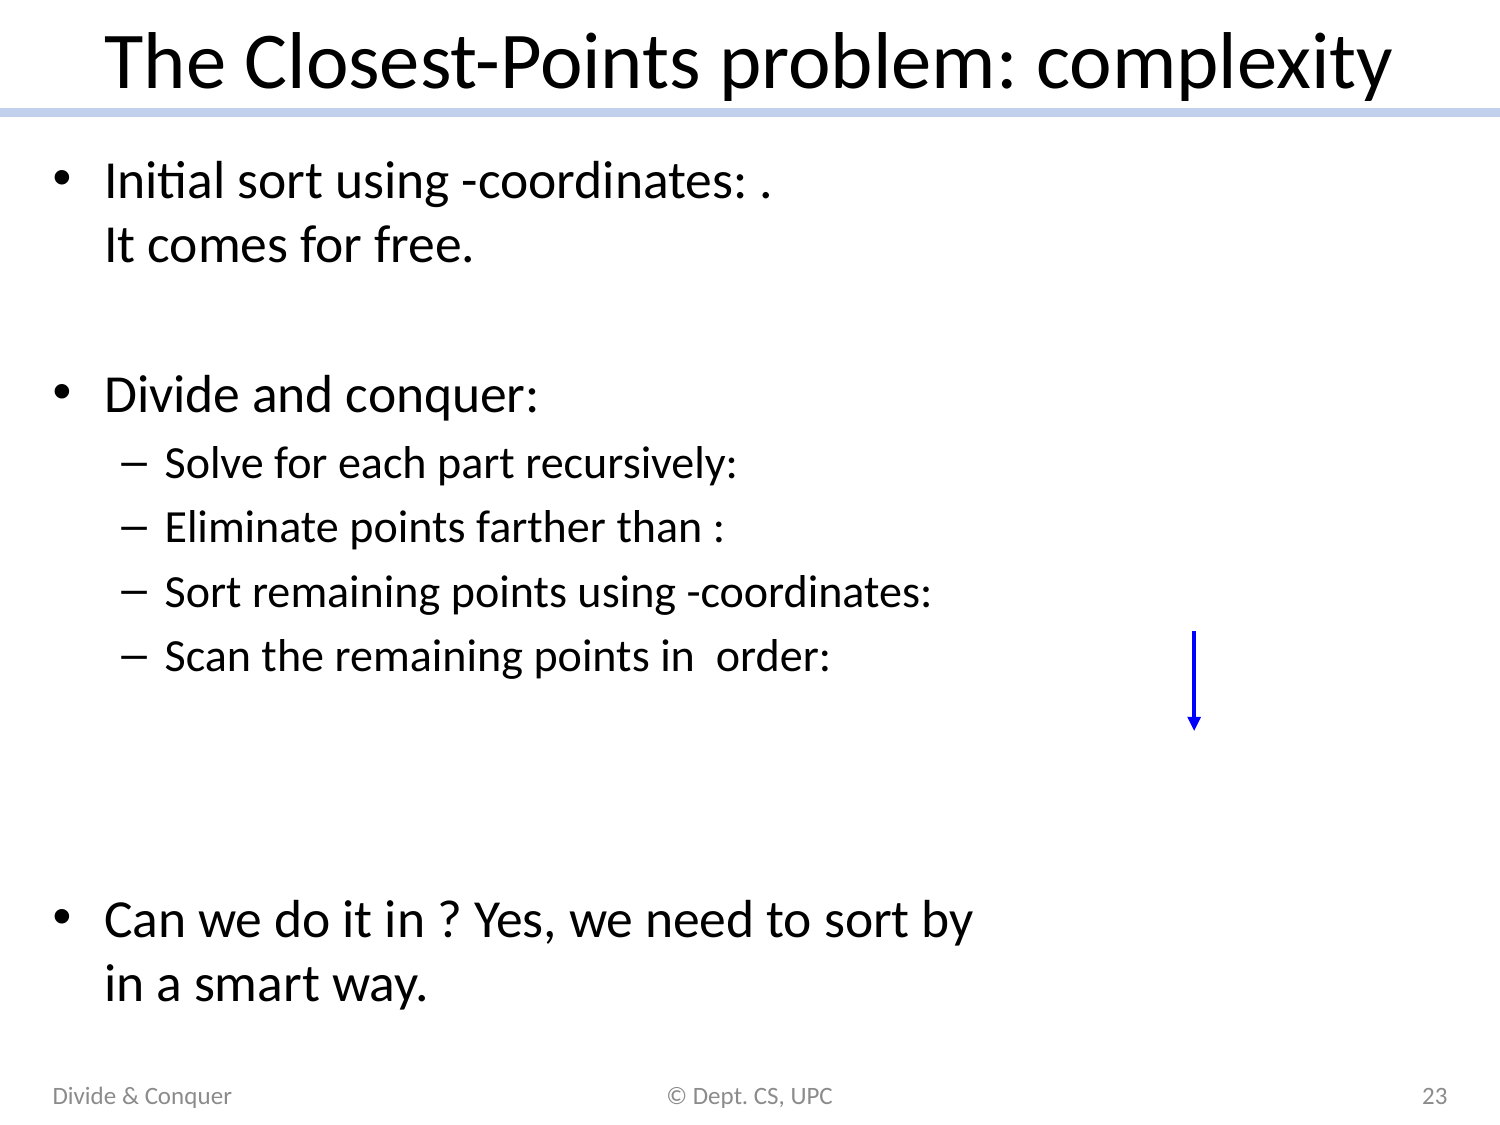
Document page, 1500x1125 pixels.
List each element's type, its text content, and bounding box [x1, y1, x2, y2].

slide_number 23 [1112, 1065, 1463, 1125]
footer © Dept. CS, UPC [512, 1065, 988, 1125]
title The Closest-Points problem: complexity [0, 0, 1500, 113]
slide_number Divide & Conquer [37, 1065, 388, 1125]
